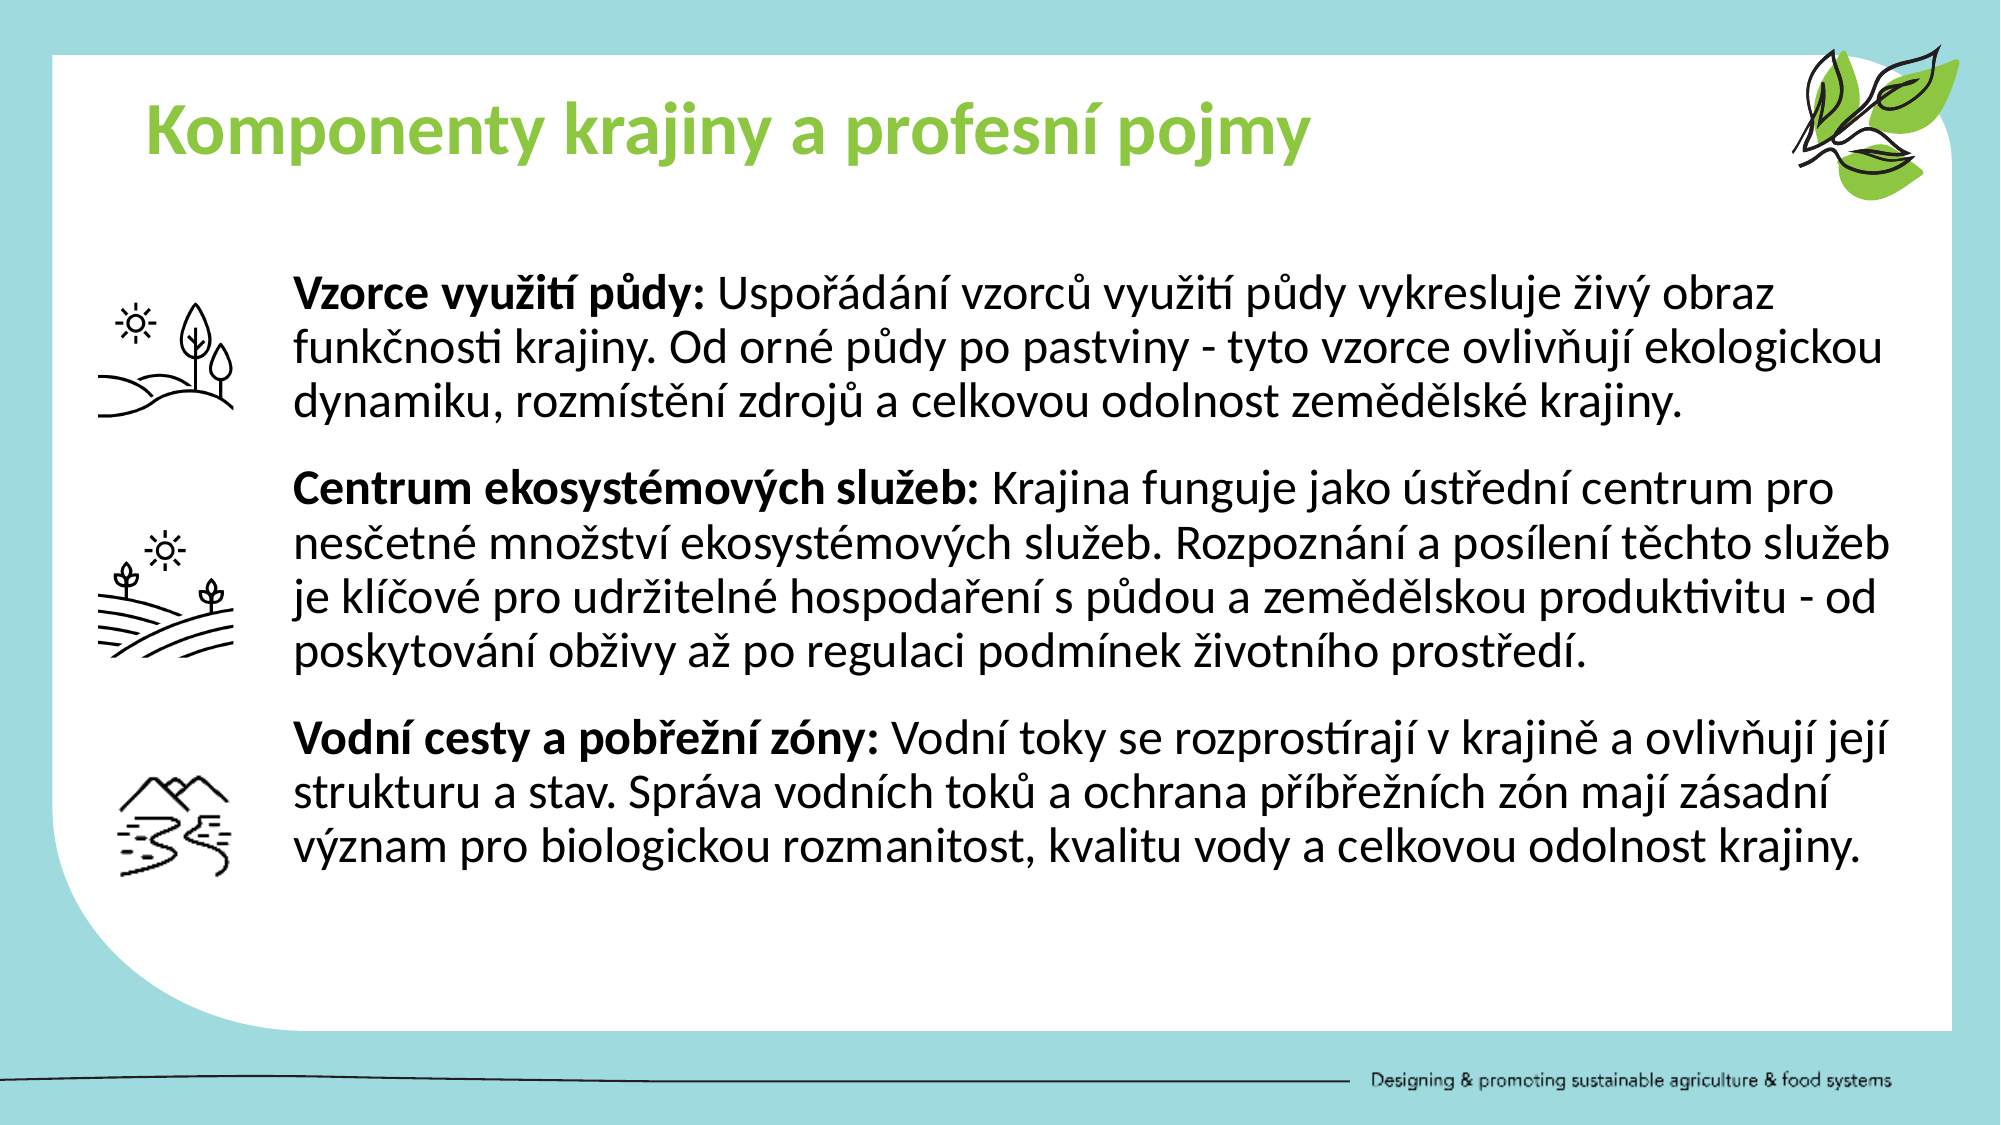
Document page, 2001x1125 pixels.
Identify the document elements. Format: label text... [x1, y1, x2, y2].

picture [116, 768, 233, 885]
list Komponenty krajiny a profesní pojmy [130, 65, 1795, 198]
picture [90, 293, 241, 444]
picture [90, 519, 241, 670]
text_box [1801, 17, 1958, 210]
picture [1332, 1063, 1914, 1105]
list Vzorce využití půdy: Uspořádání vzorců využití půdy vykresluje živý obraz funkčnosti krajiny. Od orné půdy po pastviny - tyto vzorce ovlivňují ekologickou dynamiku, rozmístění zdrojů a celkovou odolnost zemědělské krajiny. Centrum ekosystémových služeb: Krajina funguje jako ústřední centrum pro nesčetné množství ekosystémových služeb. Rozpoznání a posílení těchto služeb je klíčové pro udržitelné hospodaření s půdou a zemědělskou produktivitu - od poskytování obživy až po regulaci podmínek životního prostředí. Vodní cesty a pobřežní zóny: Vodní toky se rozprostírají v krajině a ovlivňují její strukturu a stav. Správa vodních toků a ochrana příbřežních zón mají zásadní význam pro biologickou rozmanitost, kvalitu vody a celkovou odolnost krajiny. [240, 259, 1927, 976]
